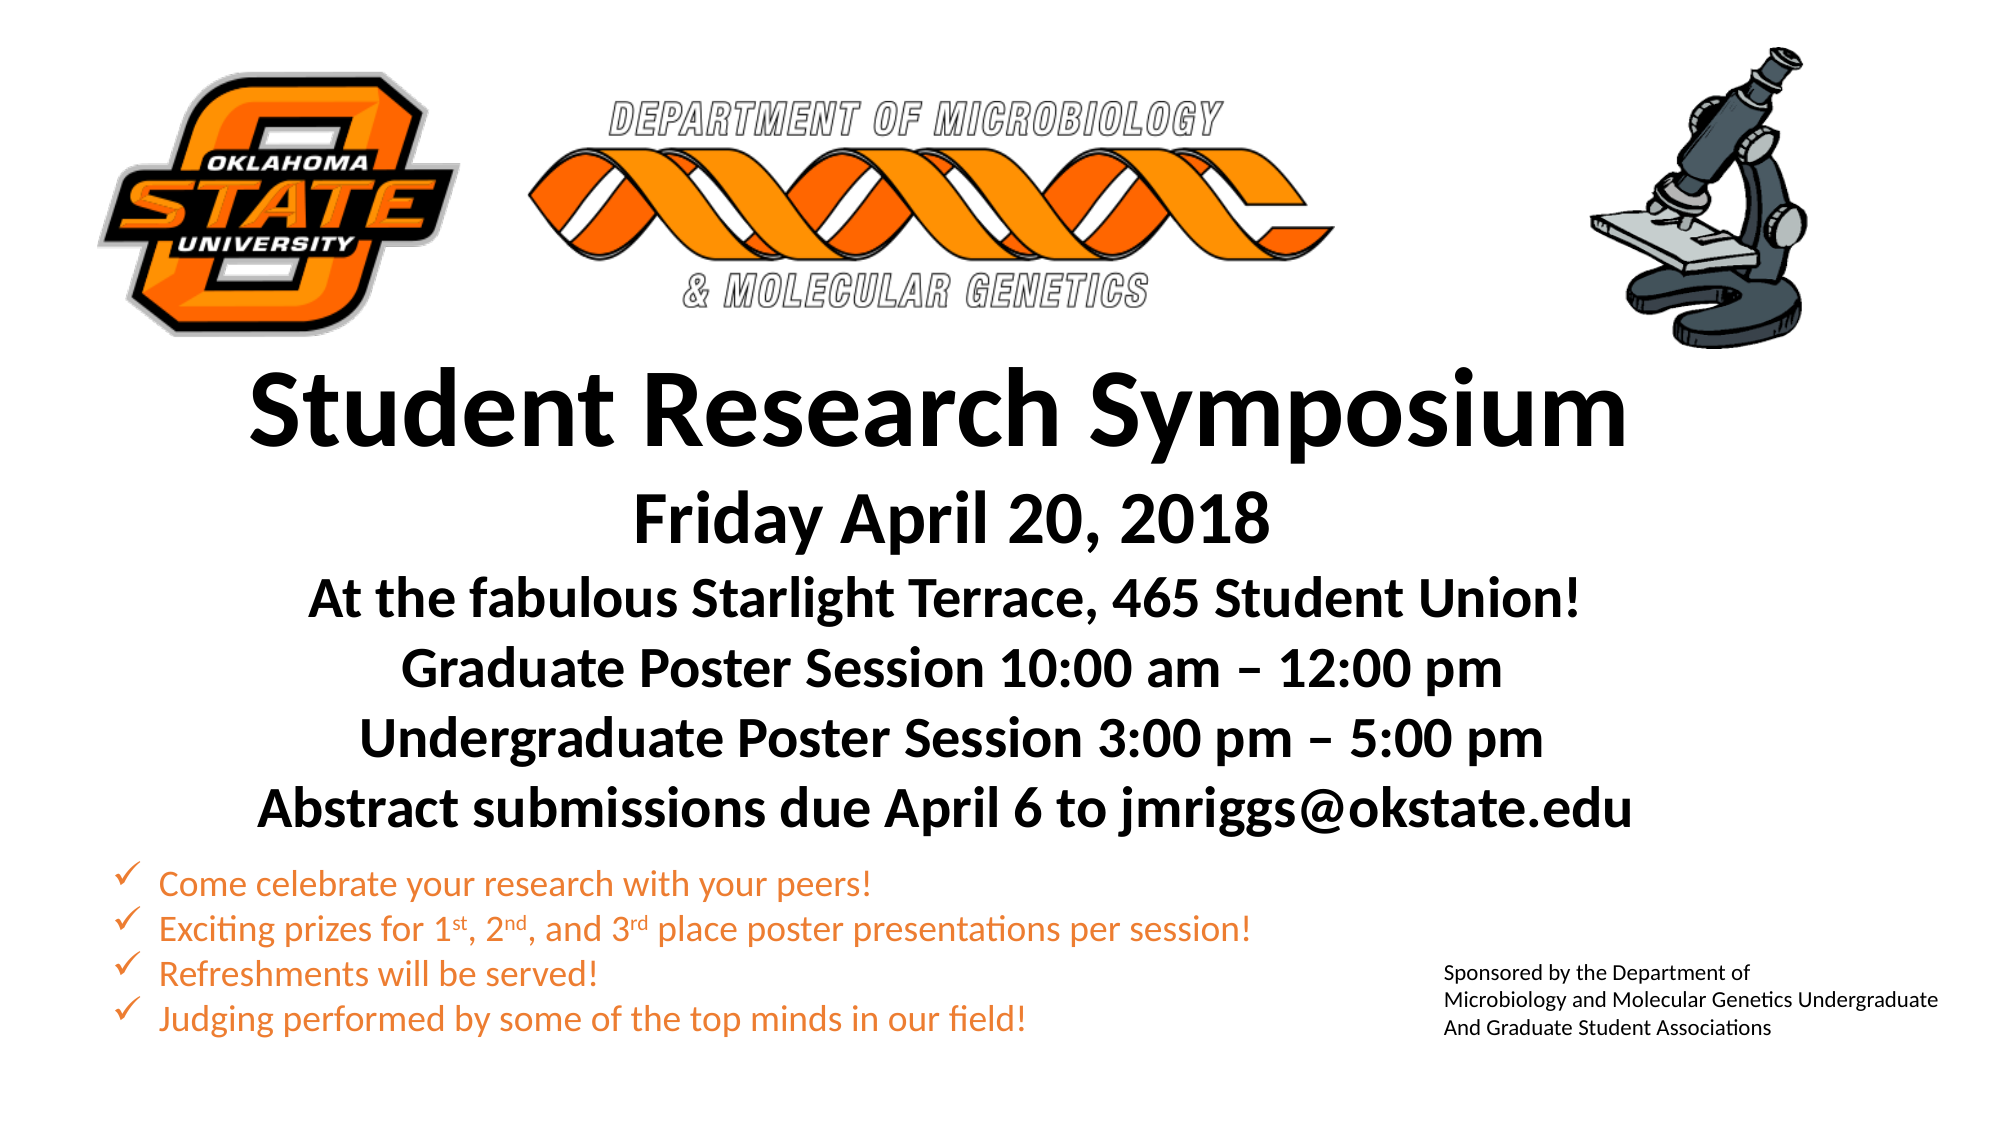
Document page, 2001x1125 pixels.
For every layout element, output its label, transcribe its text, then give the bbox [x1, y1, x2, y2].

picture [1589, 47, 1808, 349]
text_box Come celebrate your research with your peers! Exciting prizes for 1st, 2nd, and 3rd place poster presentations per session! Refreshments will be served! Judging performed by some of the top minds in our field! [97, 851, 1303, 1047]
text_box Sponsored by the Department of Microbiology and Molecular Genetics Undergraduate And Graduate Student Associations [1429, 950, 1960, 1048]
text_box Student Research Symposium Friday April 20, 2018 At the fabulous Starlight Terrace, 465 Student Union! Graduate Poster Session 10:00 am – 12:00 pm Undergraduate Poster Session 3:00 pm – 5:00 pm Abstract submissions due April 6 to jmriggs@okstate.edu [97, 326, 1808, 937]
picture [97, 47, 1335, 349]
